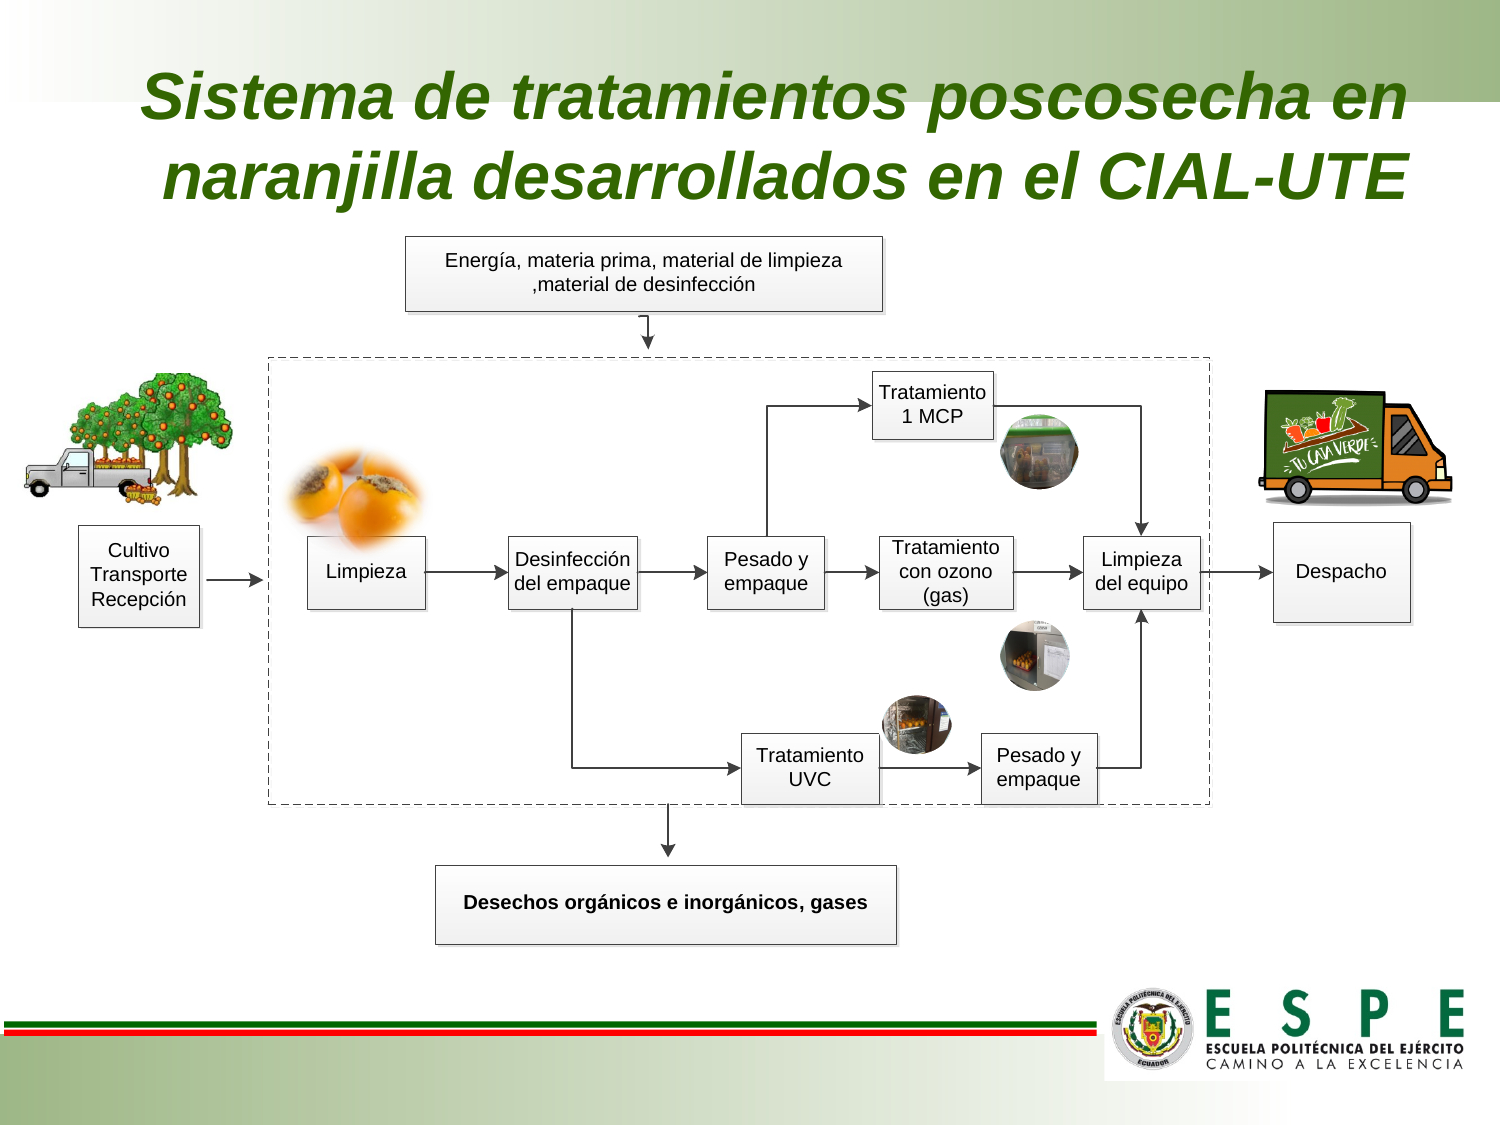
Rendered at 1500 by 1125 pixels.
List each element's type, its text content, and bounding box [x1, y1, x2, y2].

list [74, 232, 1416, 949]
picture [270, 437, 440, 564]
picture [1257, 361, 1454, 542]
title Sistema de tratamientos poscosecha en naranjilla desarrollados en el CIAL-UTE [75, 45, 1425, 233]
picture [17, 373, 253, 516]
picture [1104, 976, 1483, 1081]
